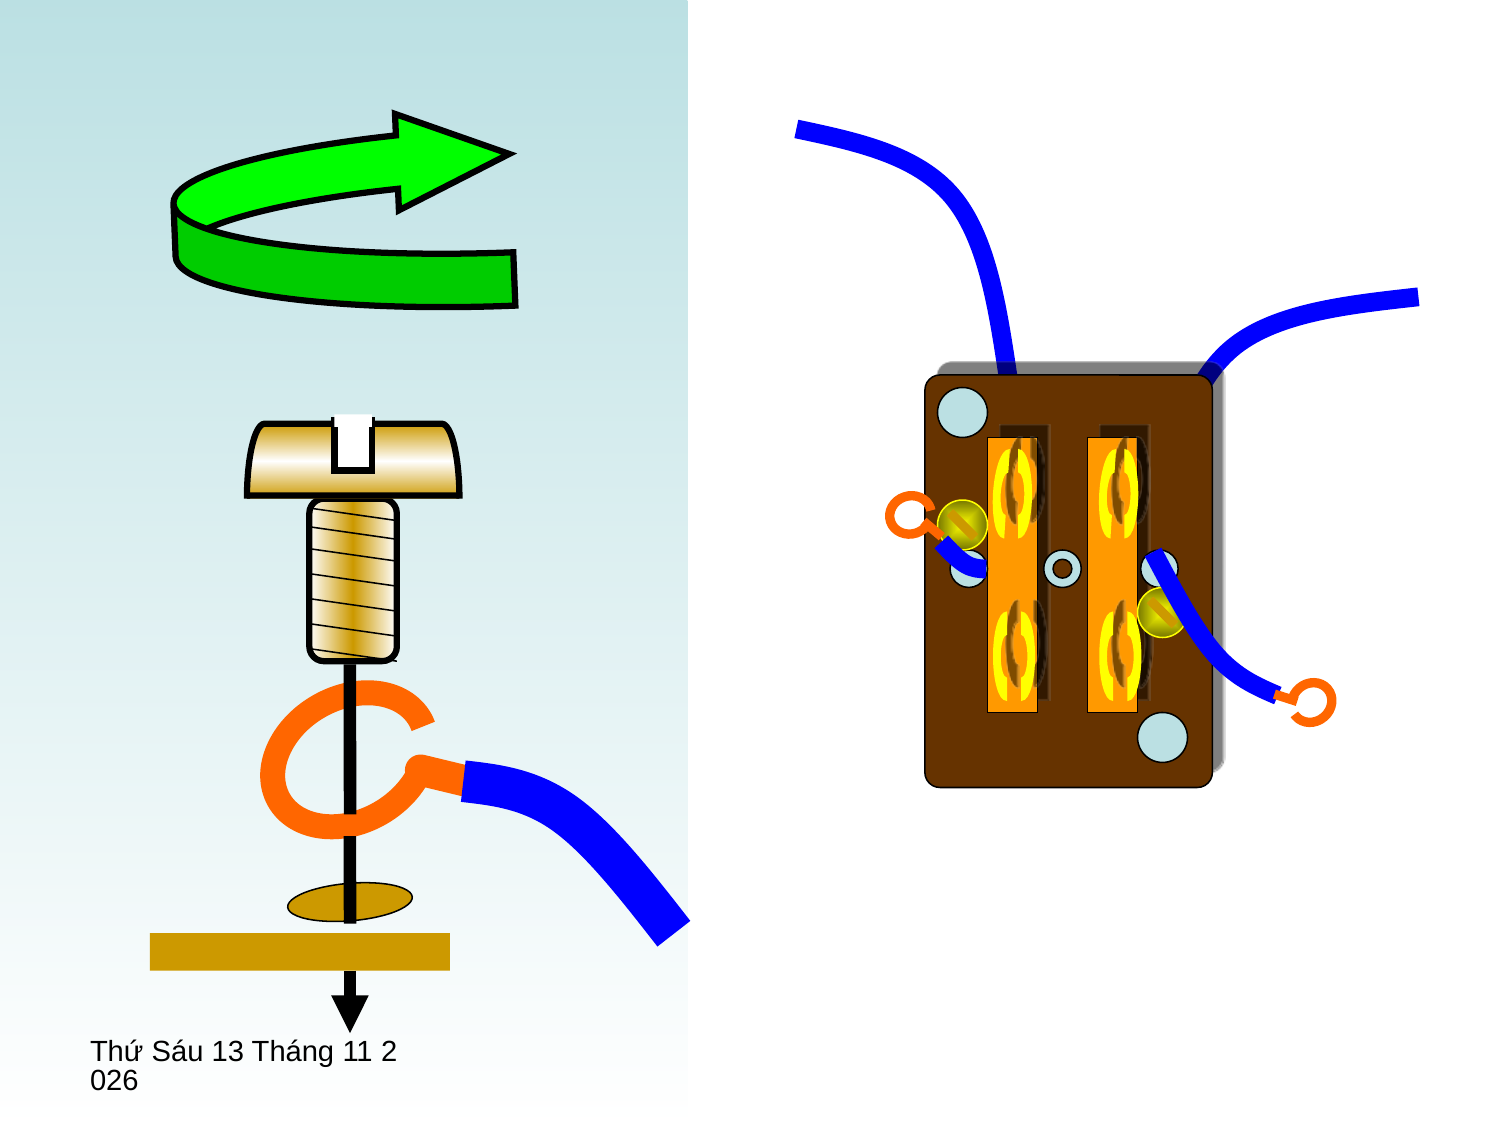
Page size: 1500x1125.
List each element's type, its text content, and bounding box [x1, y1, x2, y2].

text_box [149, 933, 450, 971]
text_box [343, 970, 357, 1024]
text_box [296, 684, 460, 881]
text_box [0, 0, 688, 1125]
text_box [246, 420, 460, 662]
text_box [1217, 296, 1419, 449]
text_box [1153, 564, 1359, 687]
text_box [796, 128, 1006, 361]
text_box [896, 492, 939, 550]
text_box [173, 113, 516, 308]
text_box [465, 781, 674, 934]
text_box [287, 889, 413, 922]
slide_number Thứ Ba, 12 Tháng Mười 2021 [75, 1024, 425, 1103]
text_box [924, 374, 1213, 788]
